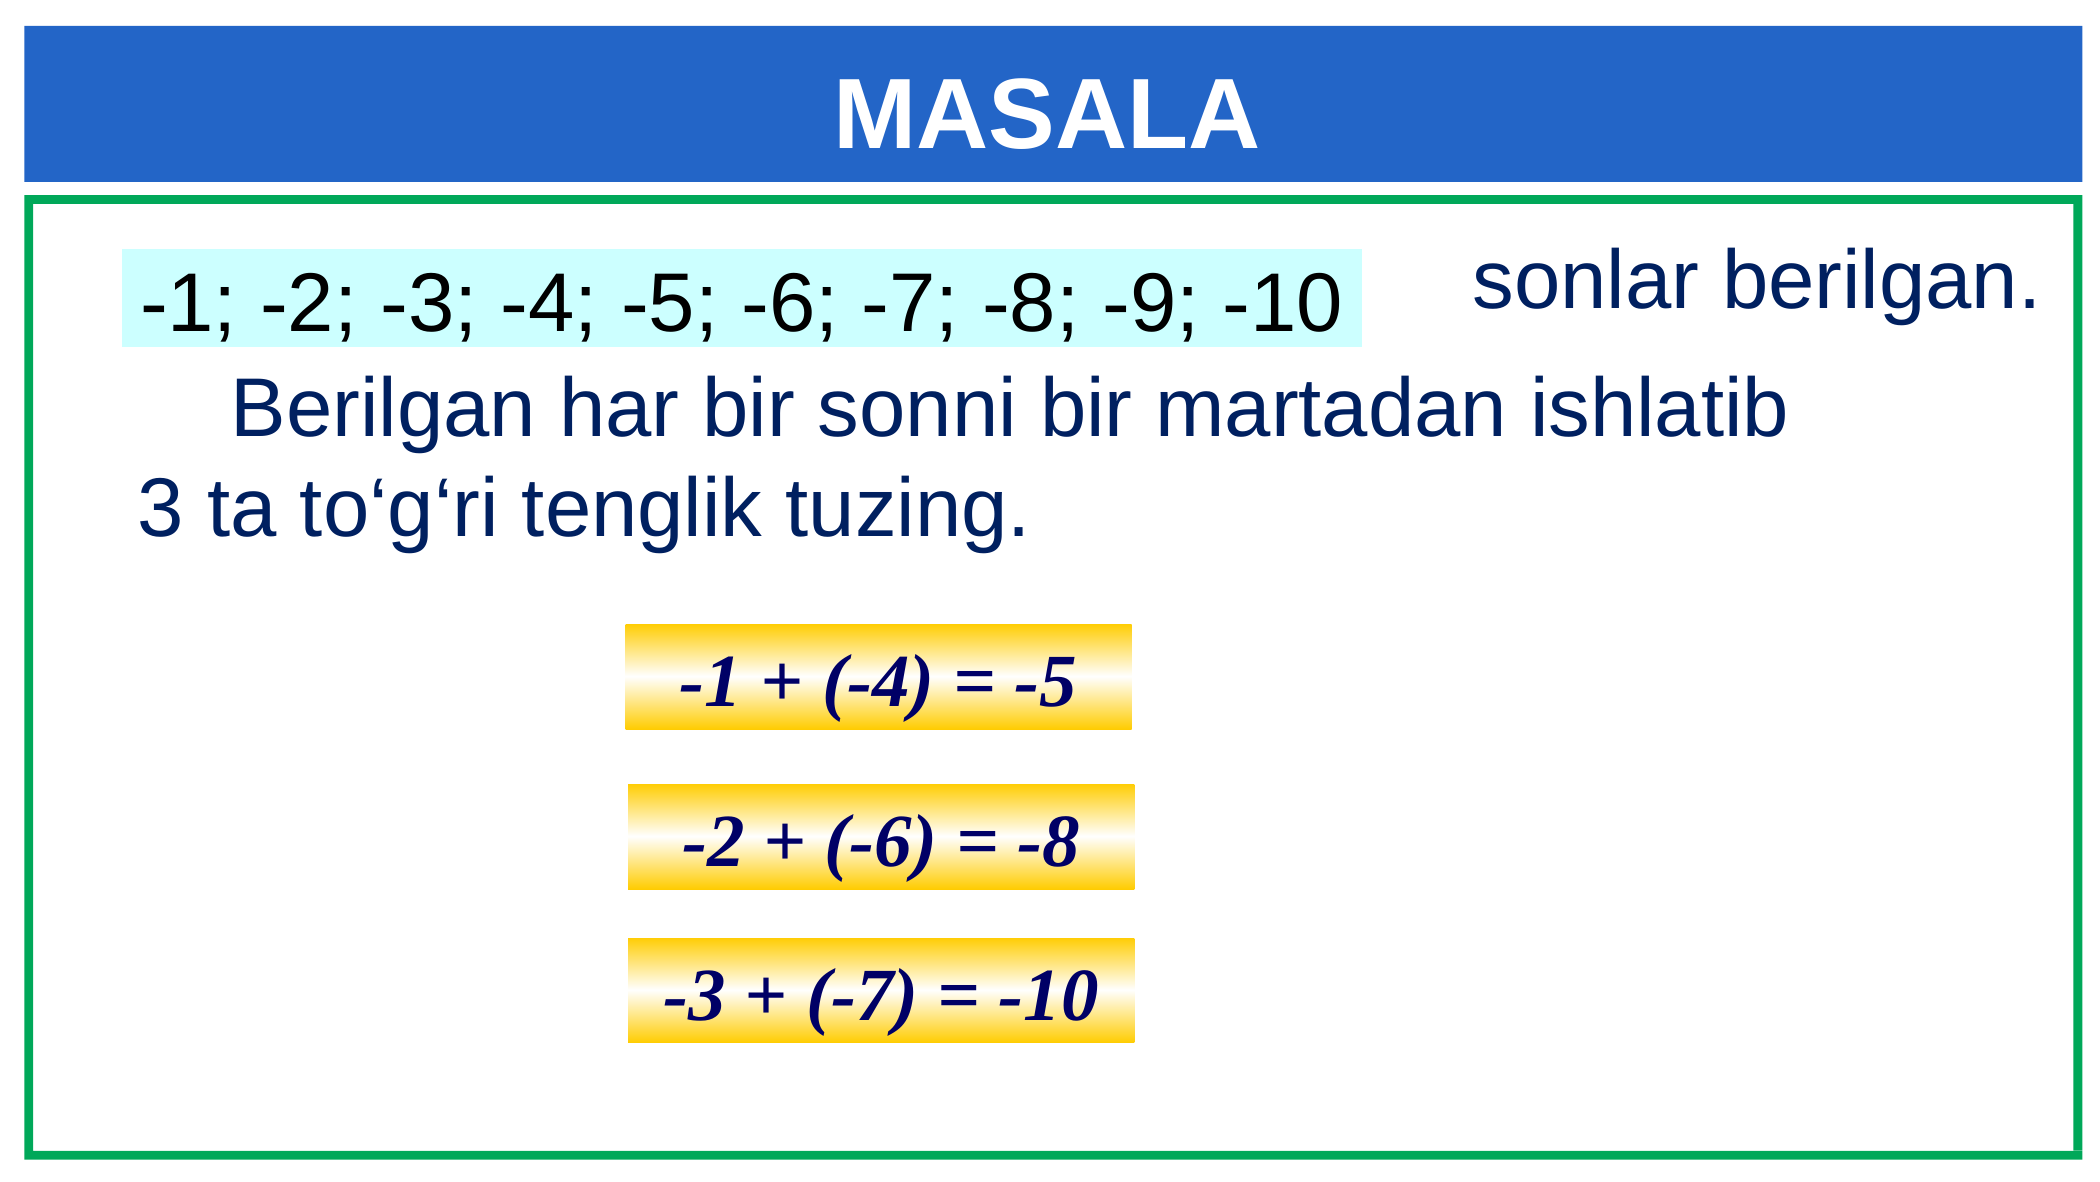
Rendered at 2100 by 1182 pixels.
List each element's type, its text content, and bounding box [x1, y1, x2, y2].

text_box -2 + (-6) = -8 [628, 784, 1135, 890]
text_box -3 + (-7) = -10 [628, 938, 1135, 1043]
text_box sonlar berilgan. [1457, 217, 2057, 333]
text_box -1; -2; -3; -4; -5; -6; -7; -8; -9; -10 [122, 250, 1362, 347]
text_box MASALA [37, 41, 2058, 176]
text_box -1 + (-4) = -5 [625, 624, 1132, 730]
text_box Berilgan har bir sonni bir martadan ishlatib 3 ta to‘g‘ri tenglik tuzing. [123, 346, 1972, 561]
